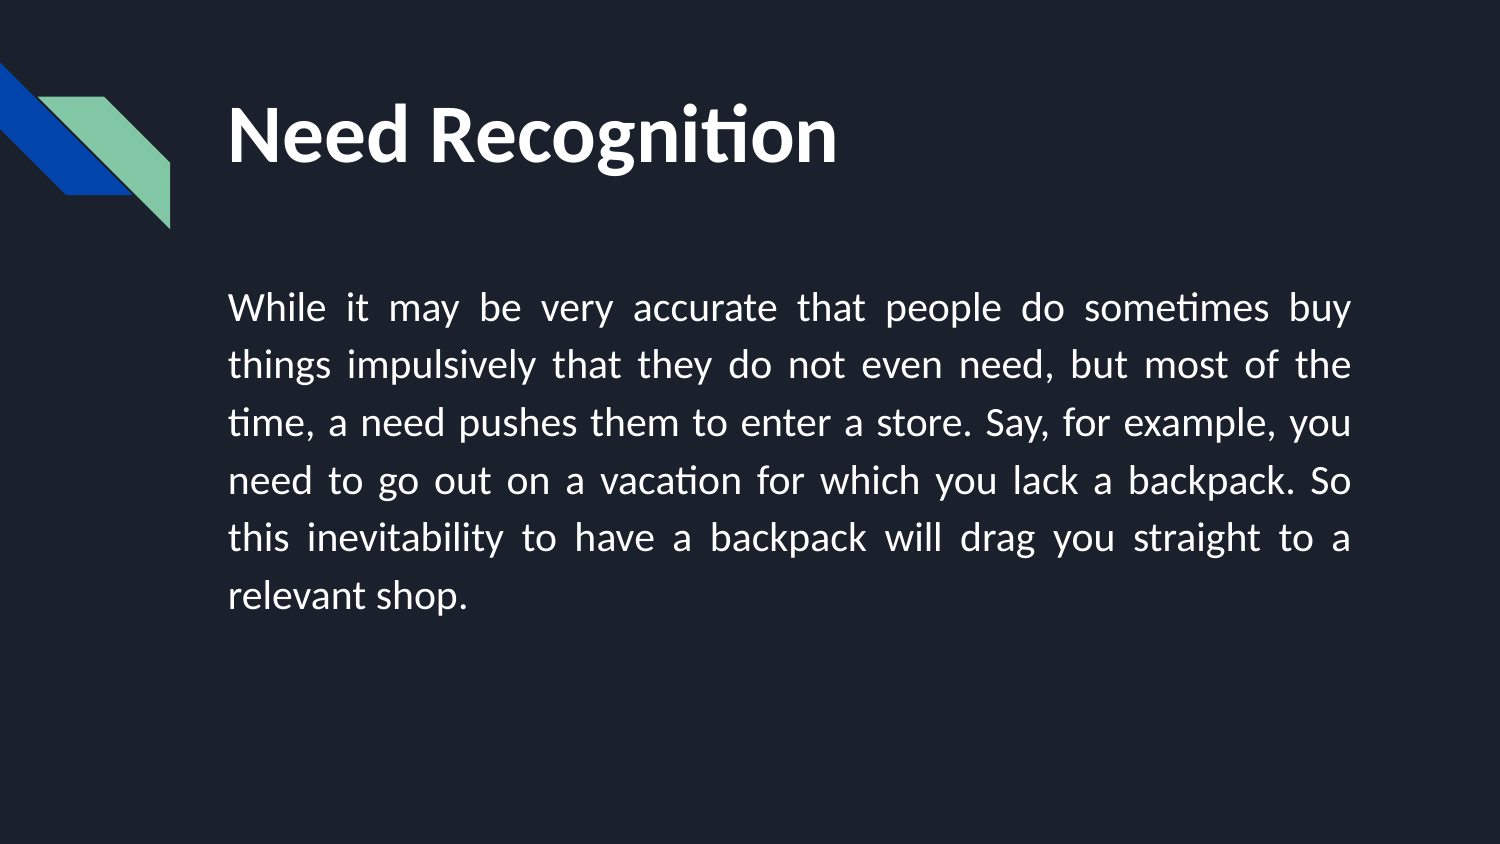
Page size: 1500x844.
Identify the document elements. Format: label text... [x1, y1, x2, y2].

list While it may be very accurate that people do sometimes buy things impulsively that they do not even need, but most of the time, a need pushes them to enter a store. Say, for example, you need to go out on a vacation for which you lack a backpack. So this inevitability to have a backpack will drag you straight to a relevant shop. [212, 257, 1368, 735]
title Need Recognition [212, 64, 1368, 215]
